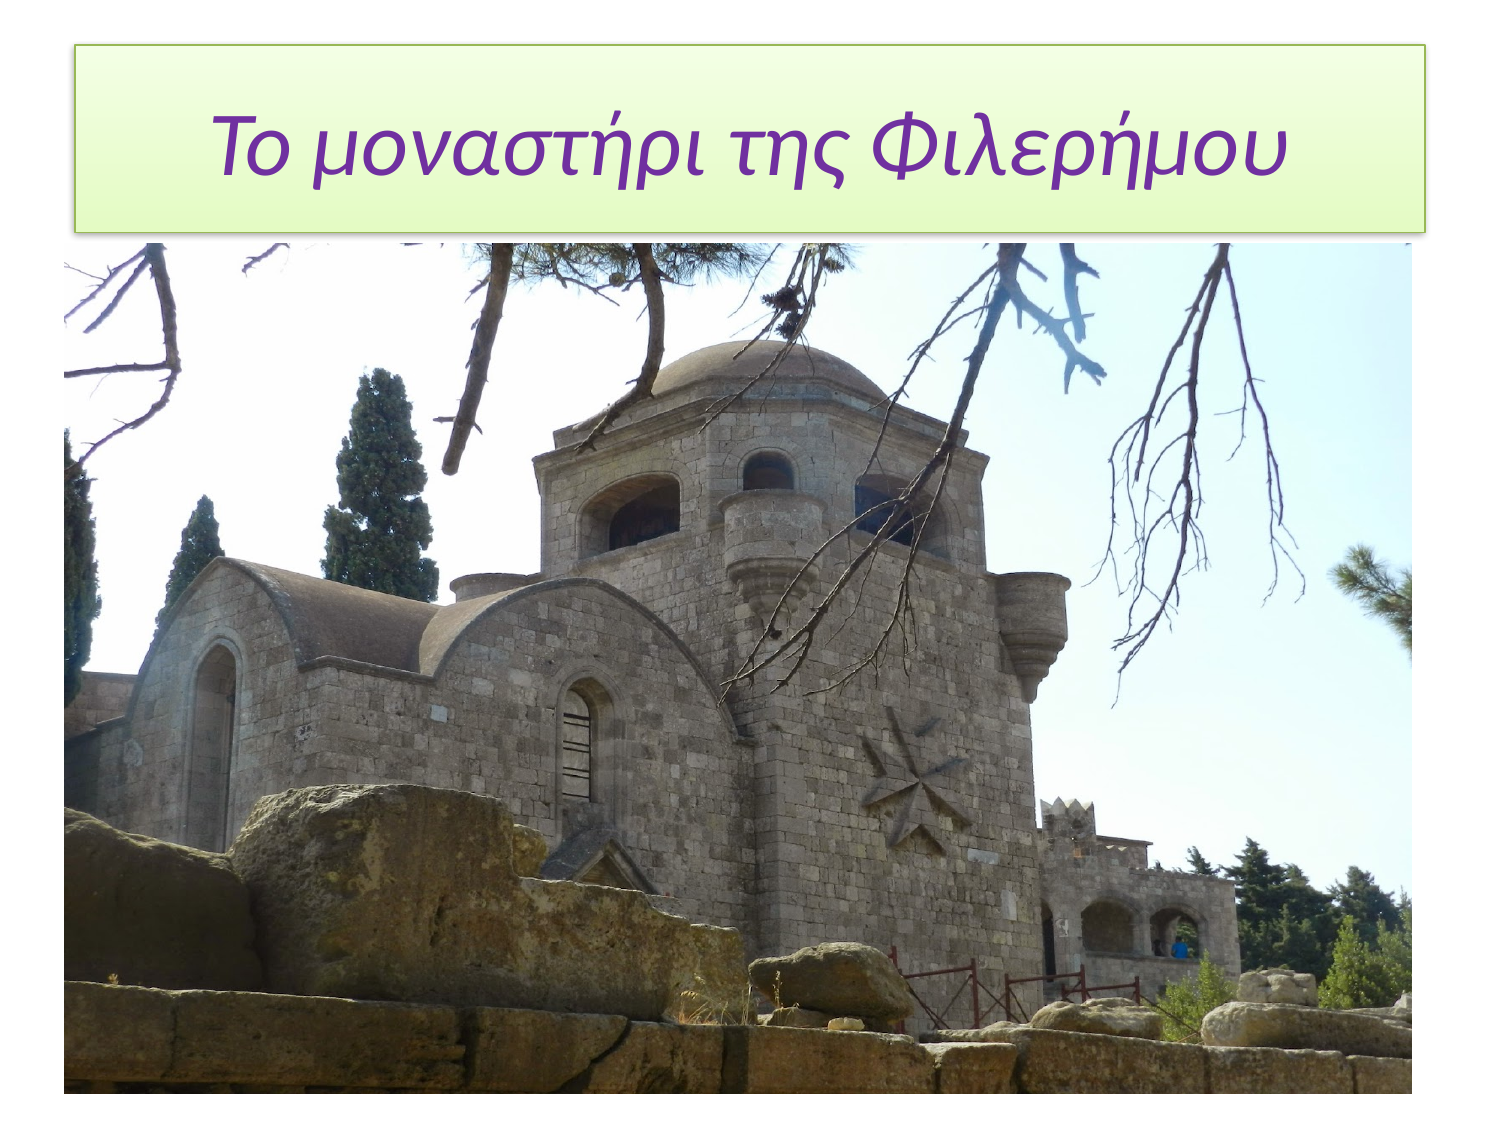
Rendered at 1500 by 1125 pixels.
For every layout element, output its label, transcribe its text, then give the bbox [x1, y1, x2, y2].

picture [64, 243, 1412, 1095]
title Το μοναστήρι της Φιλερήμου [74, 44, 1426, 233]
